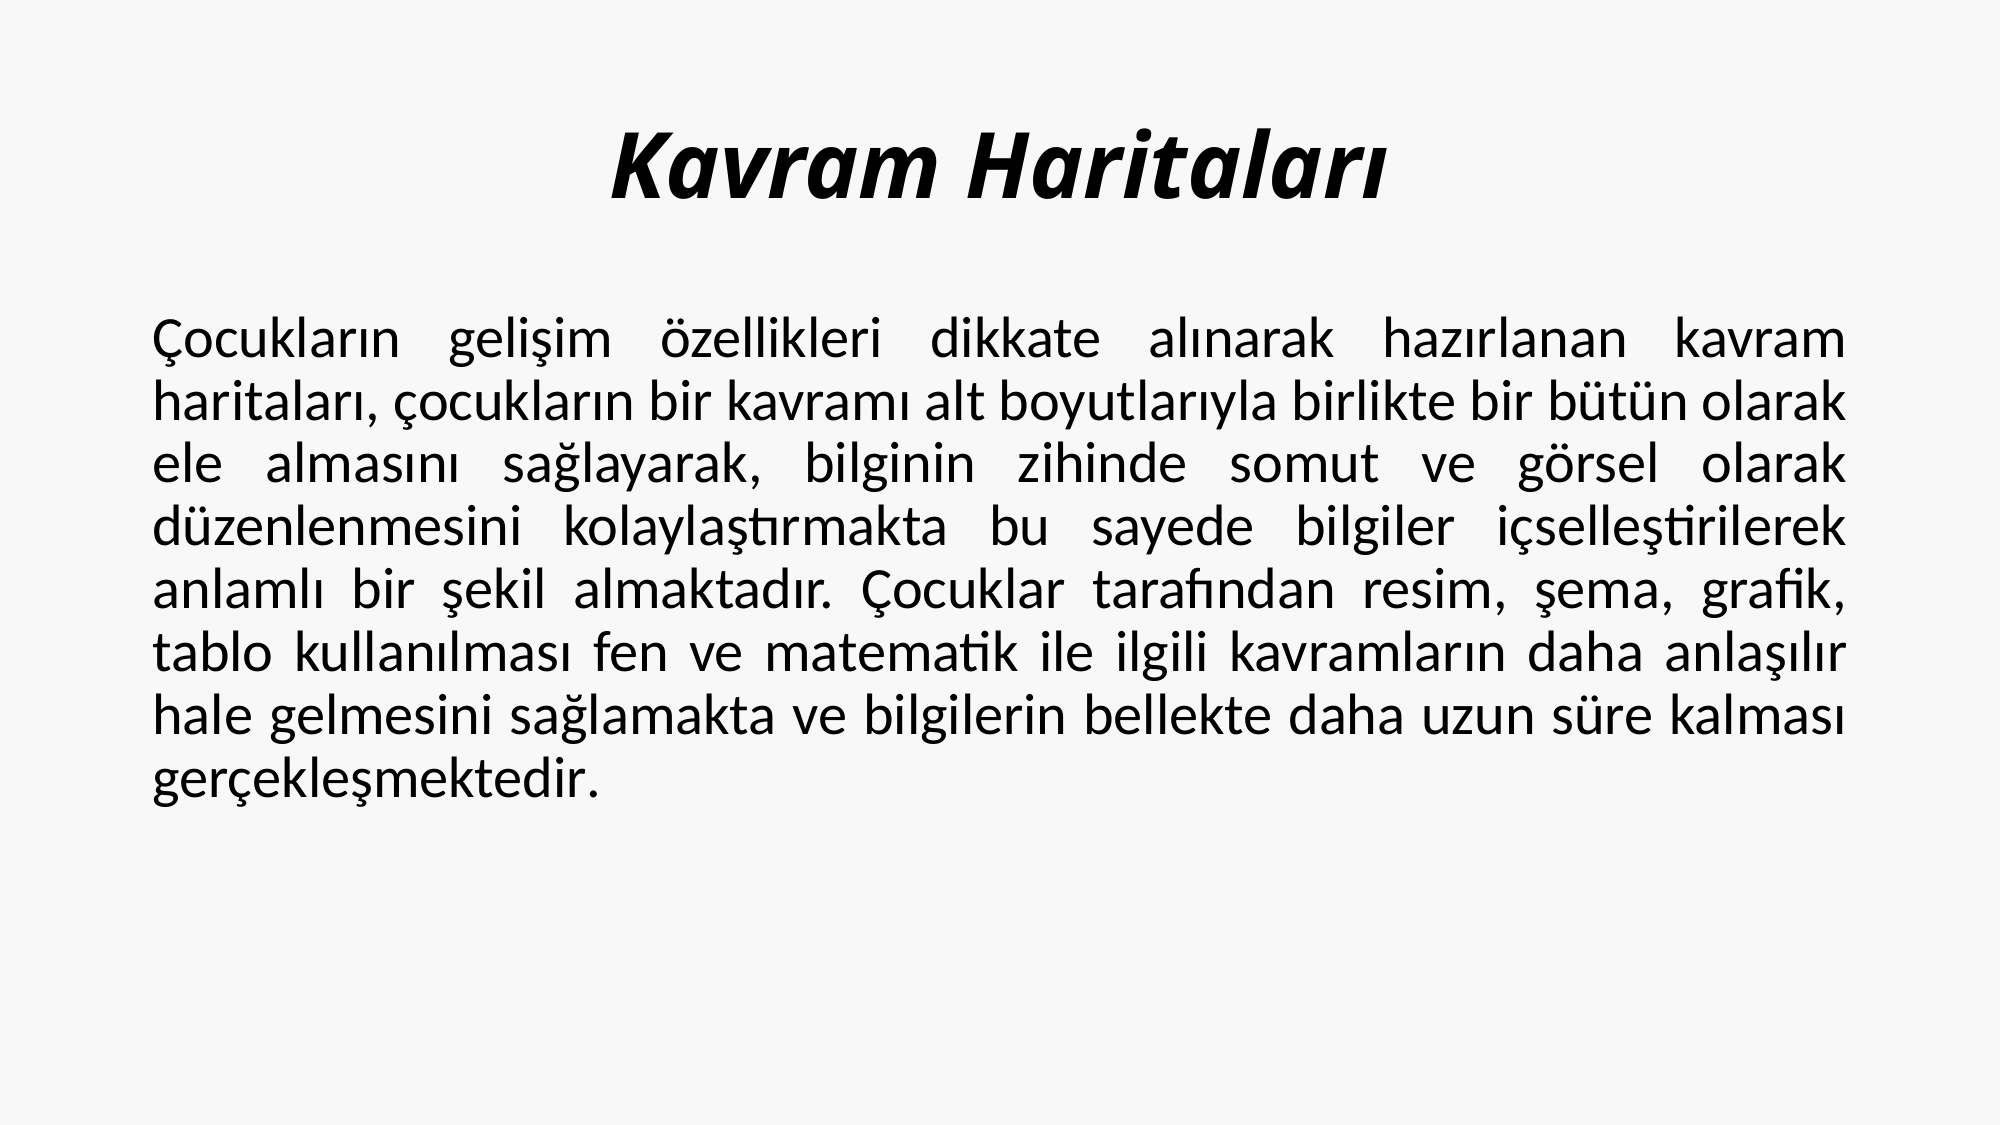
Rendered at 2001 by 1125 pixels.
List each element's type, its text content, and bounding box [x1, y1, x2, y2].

text_box Çocukların gelişim özellikleri dikkate alınarak hazırlanan kavram haritaları, çocukların bir kavramı alt boyutlarıyla birlikte bir bütün olarak ele almasını sağlayarak, bilginin zihinde somut ve görsel olarak düzenlenmesini kolaylaştırmakta bu sayede bilgiler içselleştirilerek anlamlı bir şekil almaktadır. Çocuklar tarafından resim, şema, grafik, tablo kullanılması fen ve matematik ile ilgili kavramların daha anlaşılır hale gelmesini sağlamakta ve bilgilerin bellekte daha uzun süre kalması gerçekleşmektedir. [137, 299, 1863, 1014]
text_box Kavram Haritaları [137, 59, 1863, 278]
